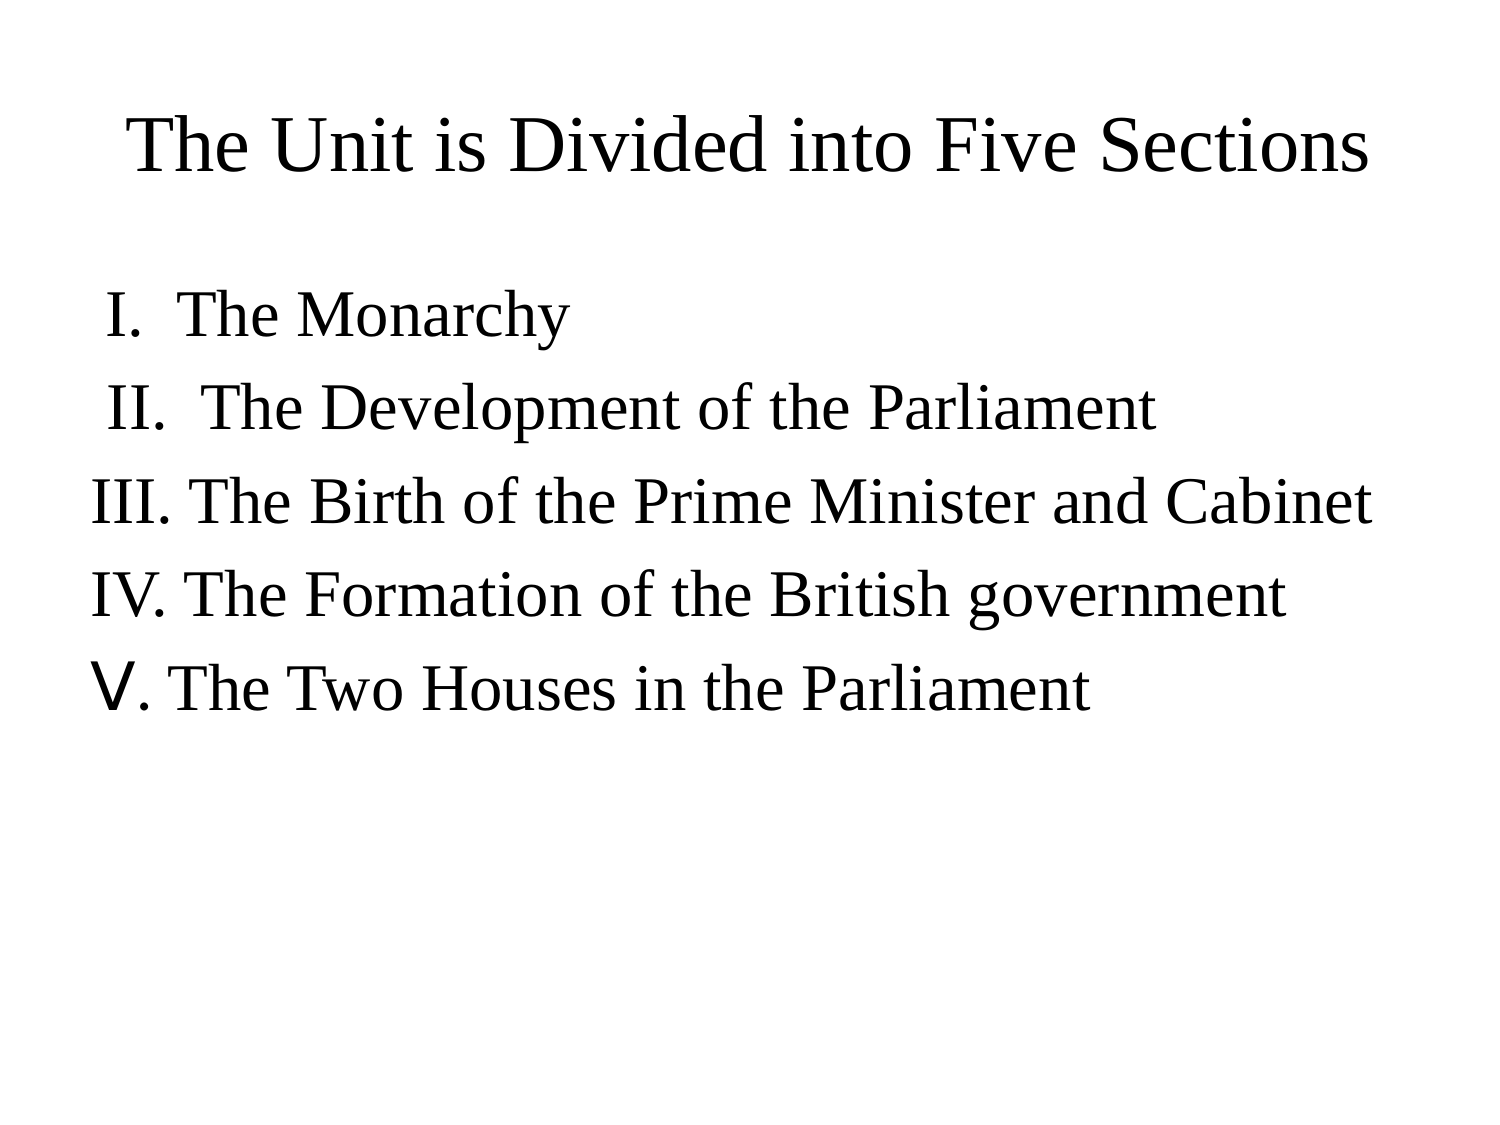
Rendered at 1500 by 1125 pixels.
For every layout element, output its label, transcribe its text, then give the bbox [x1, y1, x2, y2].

title The Unit is Divided into Five Sections [75, 45, 1425, 233]
list I. The Monarchy II. The Development of the Parliament III. The Birth of the Prime Minister and Cabinet IV. The Formation of the British government Ⅴ. The Two Houses in the Parliament [75, 262, 1425, 1005]
